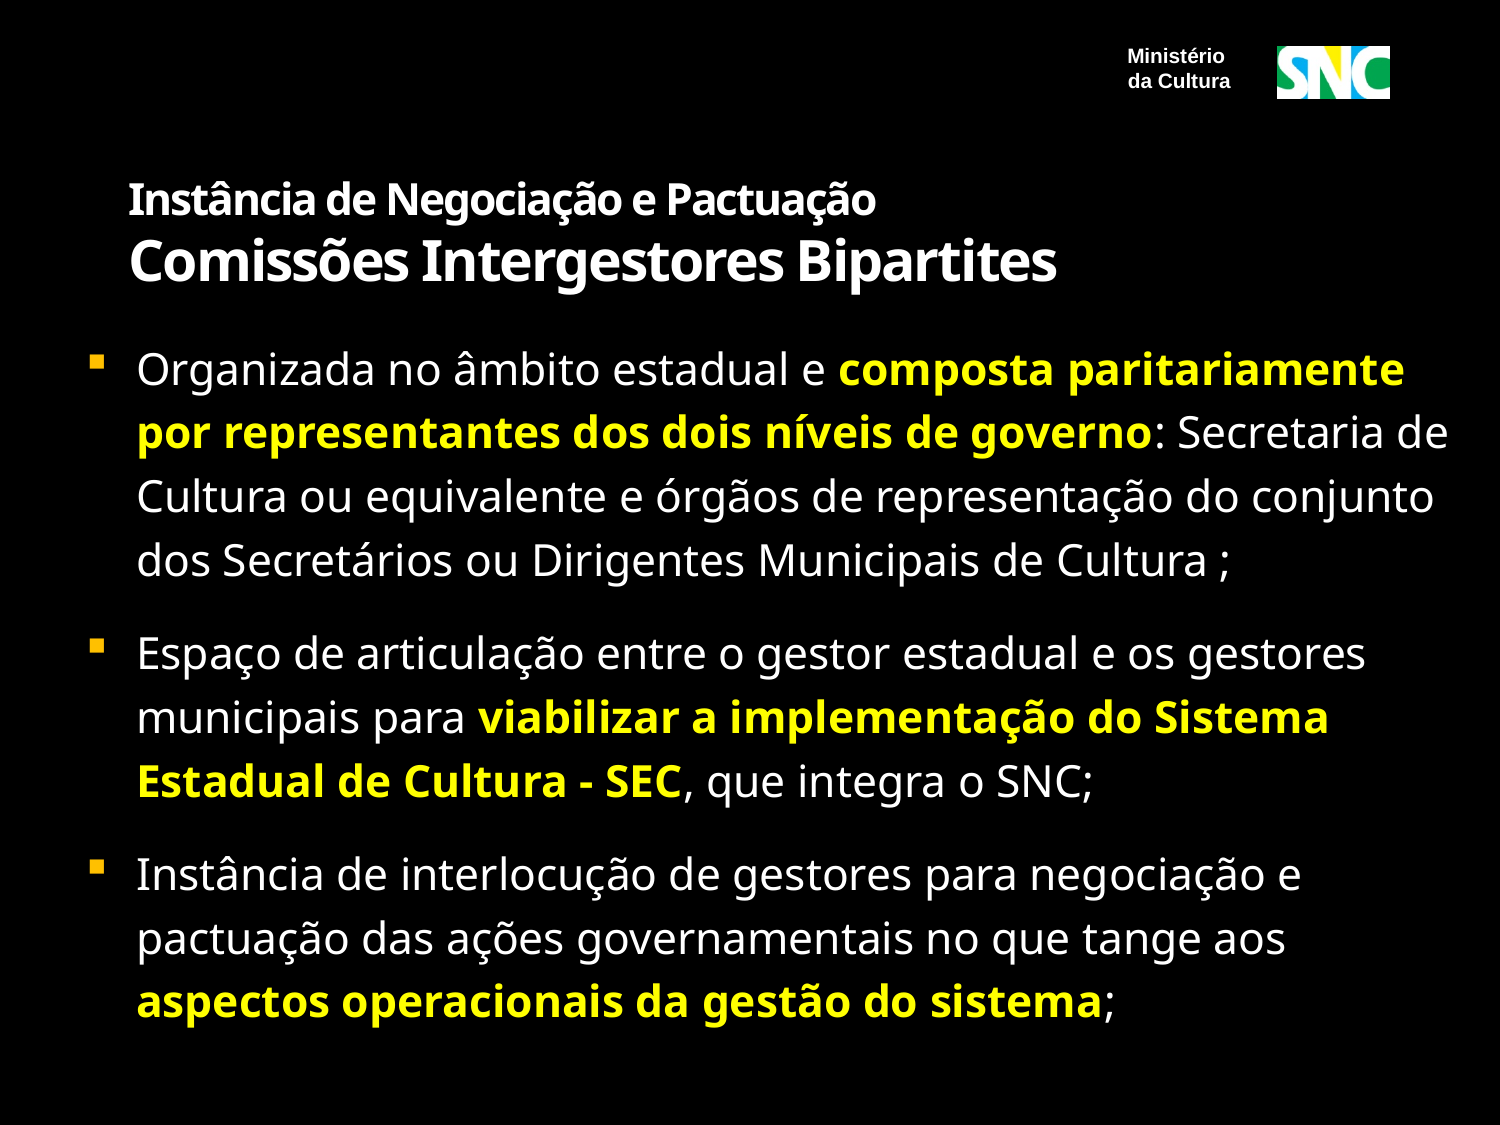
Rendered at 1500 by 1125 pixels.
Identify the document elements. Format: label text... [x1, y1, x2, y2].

picture [1276, 46, 1391, 100]
text_box Ministério da Cultura [1113, 37, 1245, 101]
list Instância de Negociação e Pactuação Comissões Intergestores Bipartites Organizada no âmbito estadual e composta paritariamente por representantes dos dois níveis de governo: Secretaria de Cultura ou equivalente e órgãos de representação do conjunto dos Secretários ou Dirigentes Municipais de Cultura ; Espaço de articulação entre o gestor estadual e os gestores municipais para viabilizar a implementação do Sistema Estadual de Cultura - SEC, que integra o SNC; Instância de interlocução de gestores para negociação e pactuação das ações governamentais no que tange aos aspectos operacionais da gestão do sistema; [60, 163, 1466, 1091]
